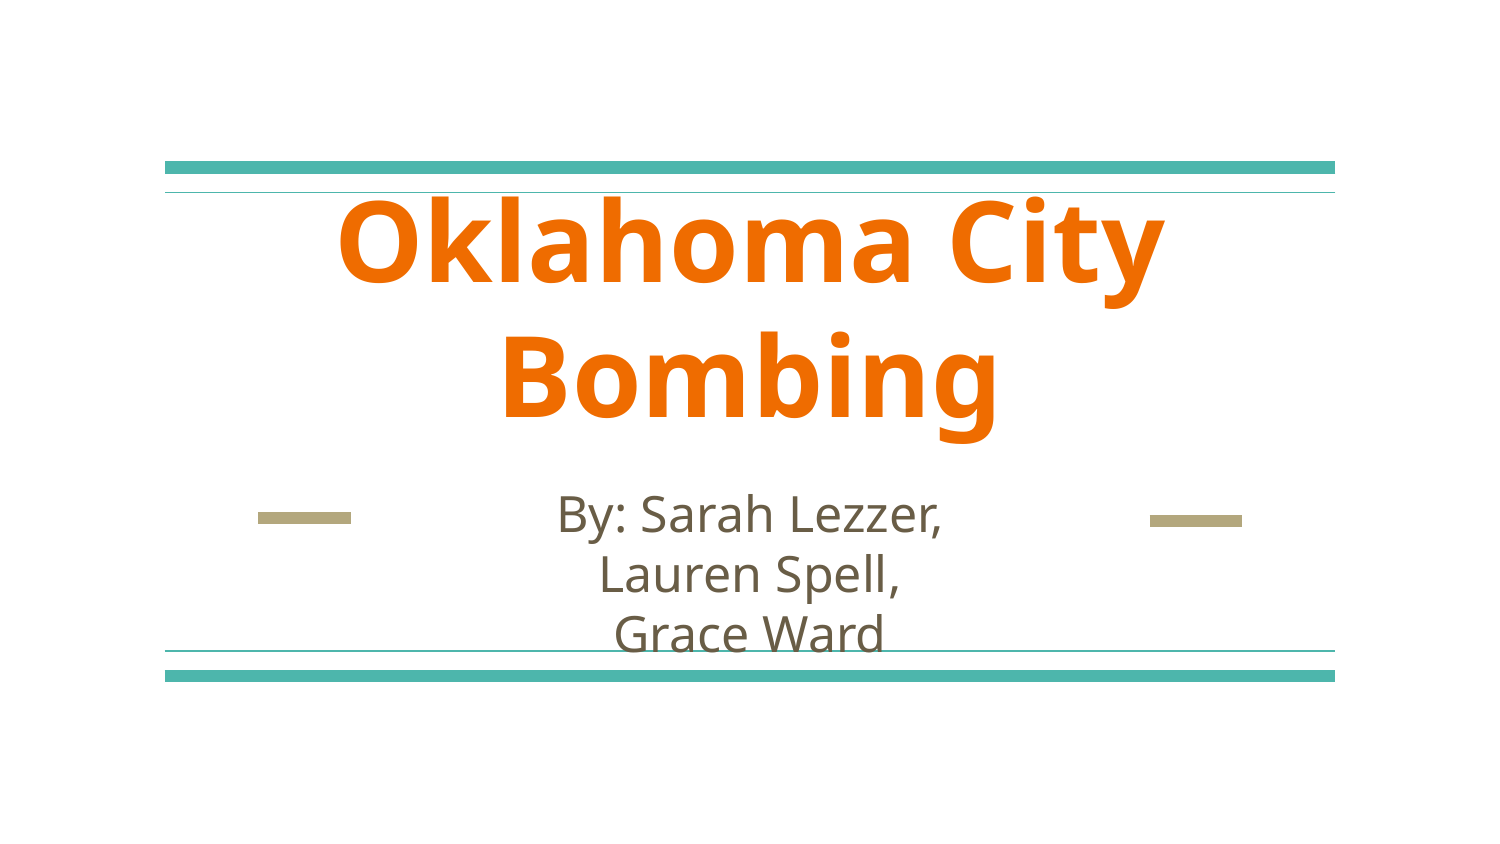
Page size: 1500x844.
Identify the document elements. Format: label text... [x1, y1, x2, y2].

title Oklahoma City Bombing [164, 287, 1336, 456]
subtitle By: Sarah Lezzer, Lauren Spell, Grace Ward [350, 467, 1150, 598]
